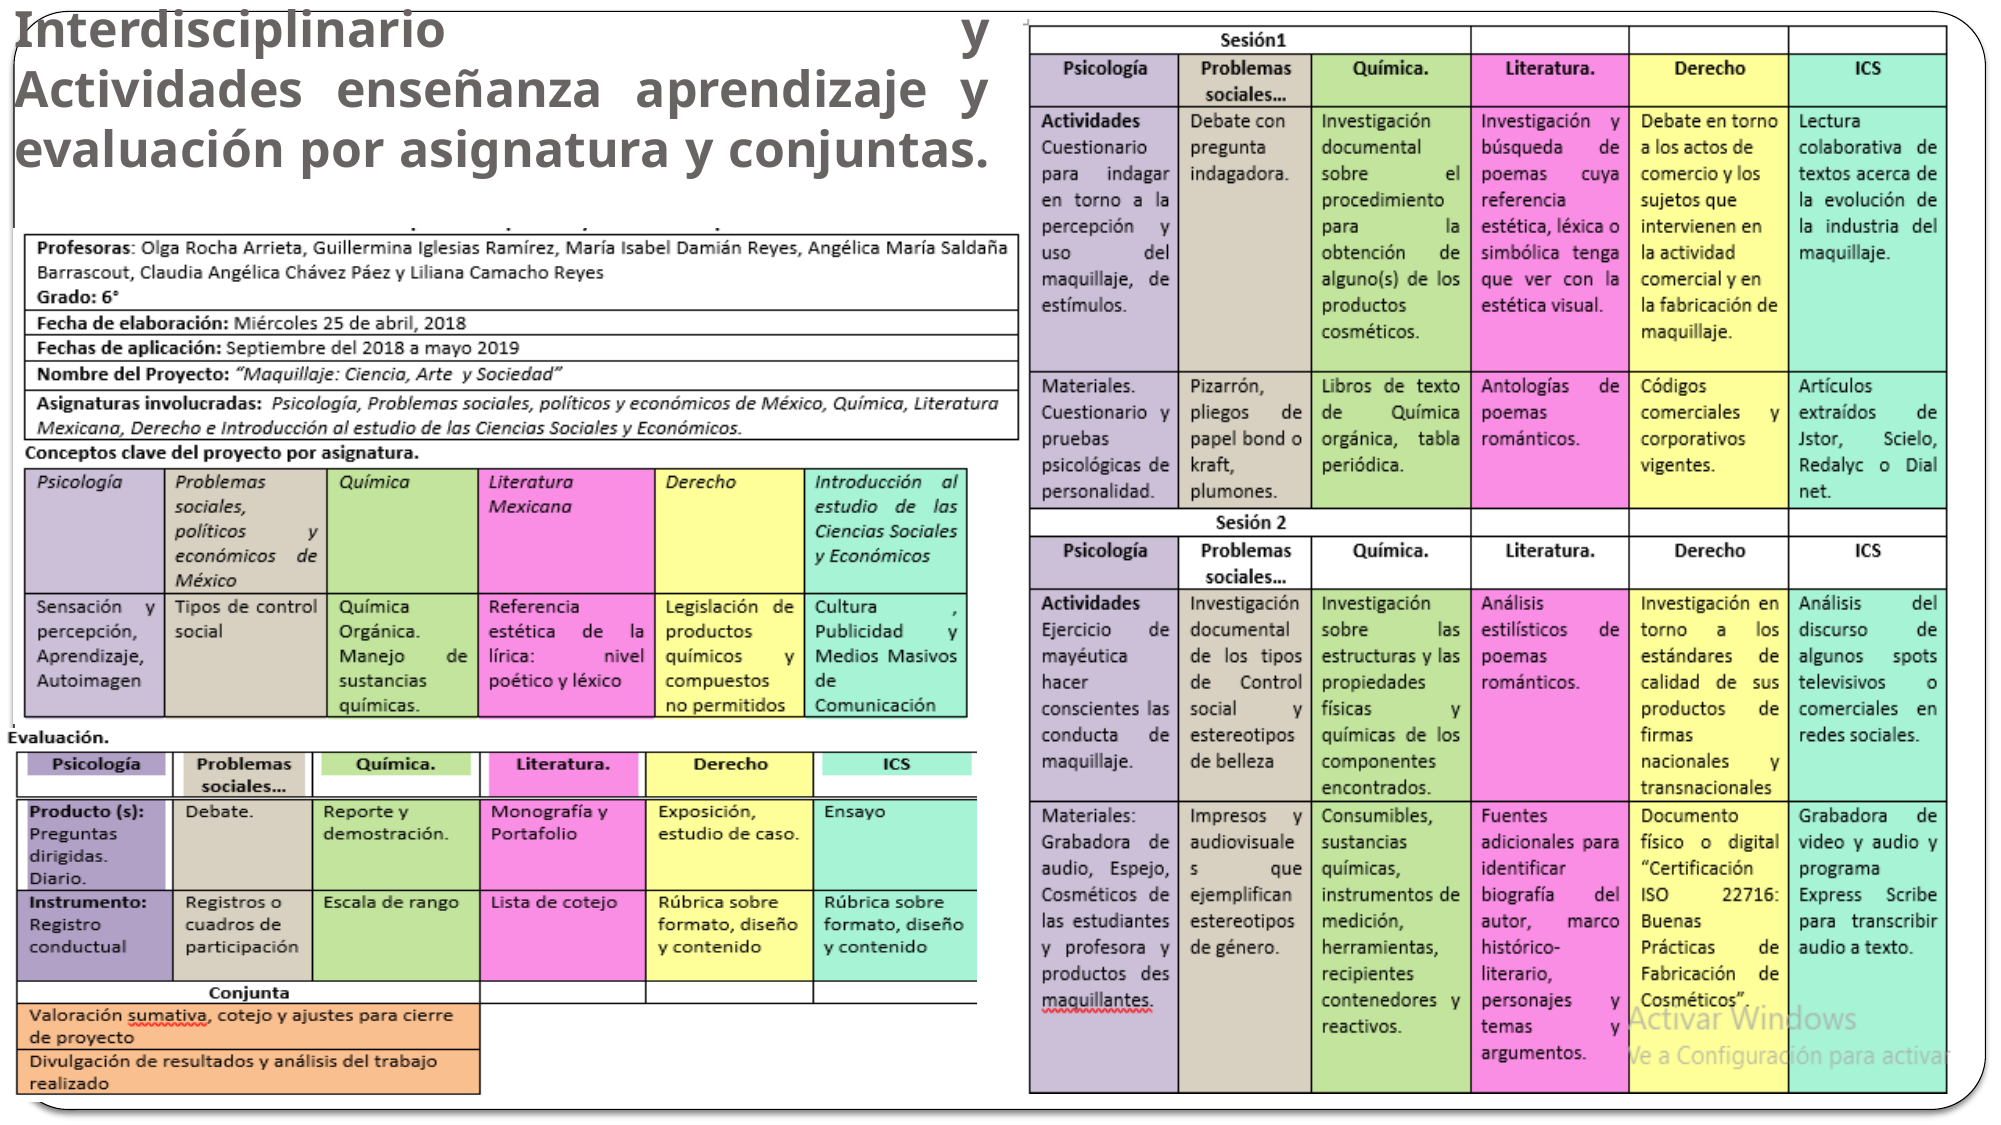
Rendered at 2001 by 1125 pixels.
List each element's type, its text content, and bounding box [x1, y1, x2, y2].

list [13, 228, 1017, 725]
picture [0, 728, 977, 1103]
picture [1023, 18, 1954, 1094]
title Planeación por sesión para Proyecto Interdisciplinario y Actividades enseñanza aprendizaje y evaluación por asignatura y conjuntas. [0, 125, 1005, 313]
